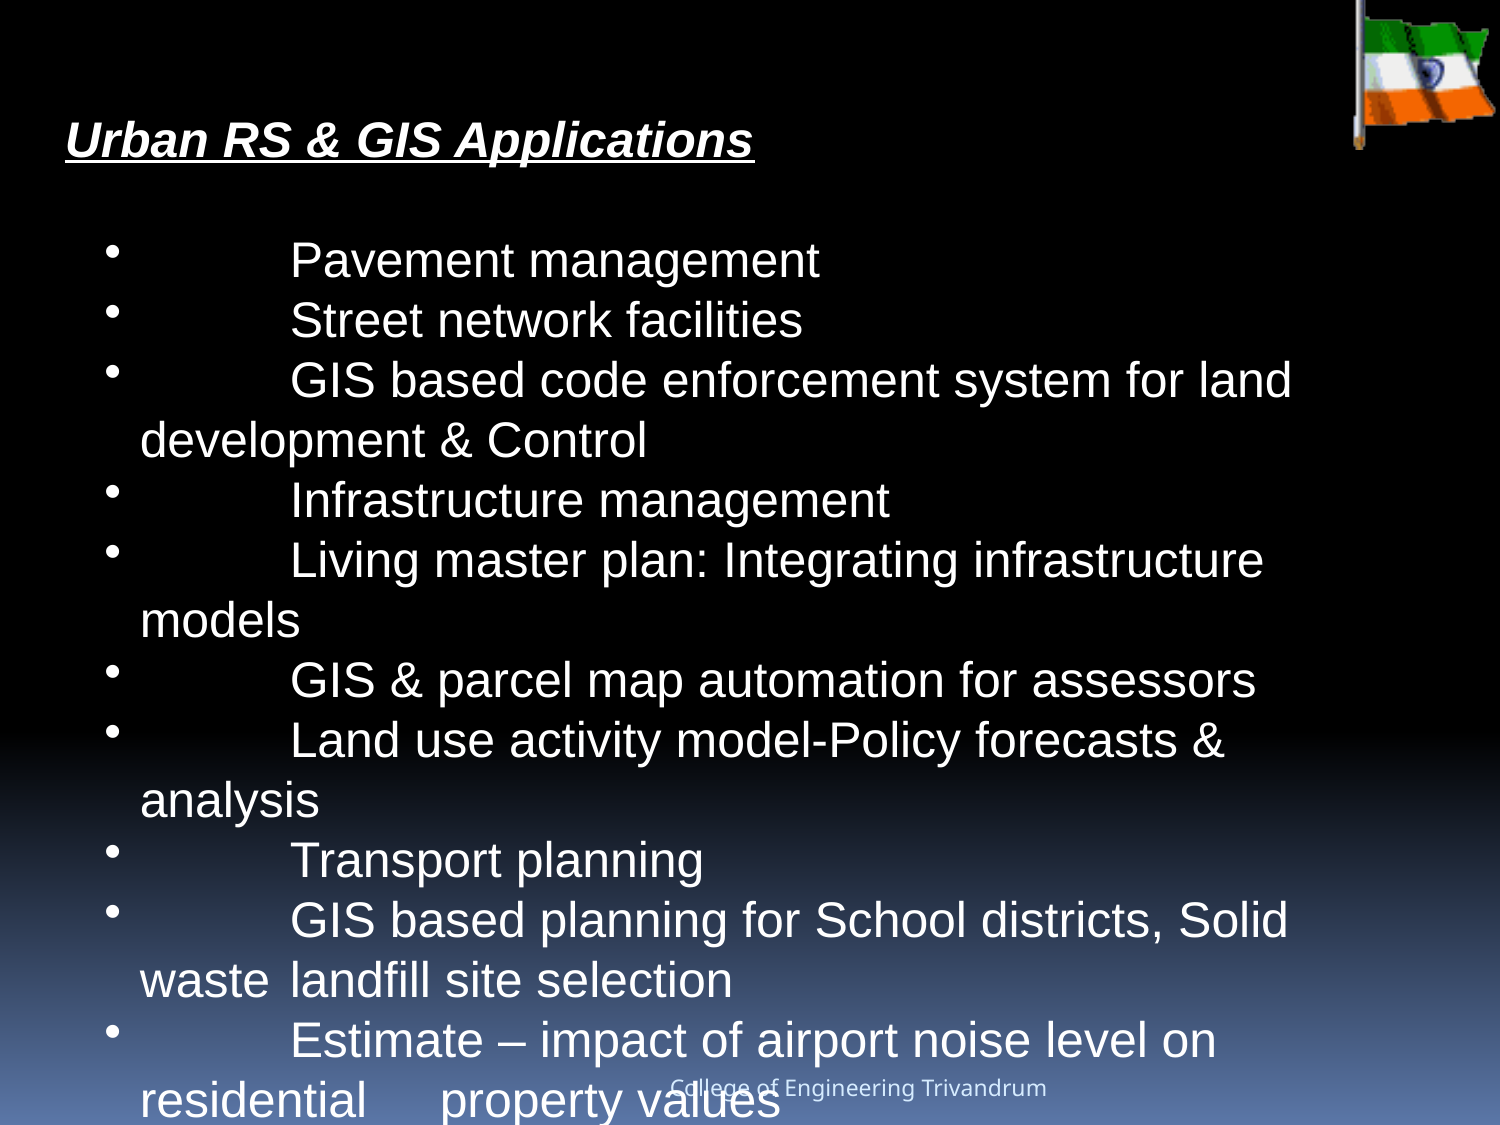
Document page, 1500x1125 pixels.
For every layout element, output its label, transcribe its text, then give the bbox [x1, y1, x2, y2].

footer College of Engineering Trivandrum [150, 1052, 1063, 1113]
picture [1349, 0, 1500, 151]
text_box Urban RS & GIS Applications Pavement management Street network facilities GIS based code enforcement system for land development & Control Infrastructure management Living master plan: Integrating infrastructure models GIS & parcel map automation for assessors Land use activity model-Policy forecasts & analysis Transport planning GIS based planning for School districts, Solid waste landfill site selection Estimate – impact of airport noise level on residential property values [50, 99, 1433, 1125]
